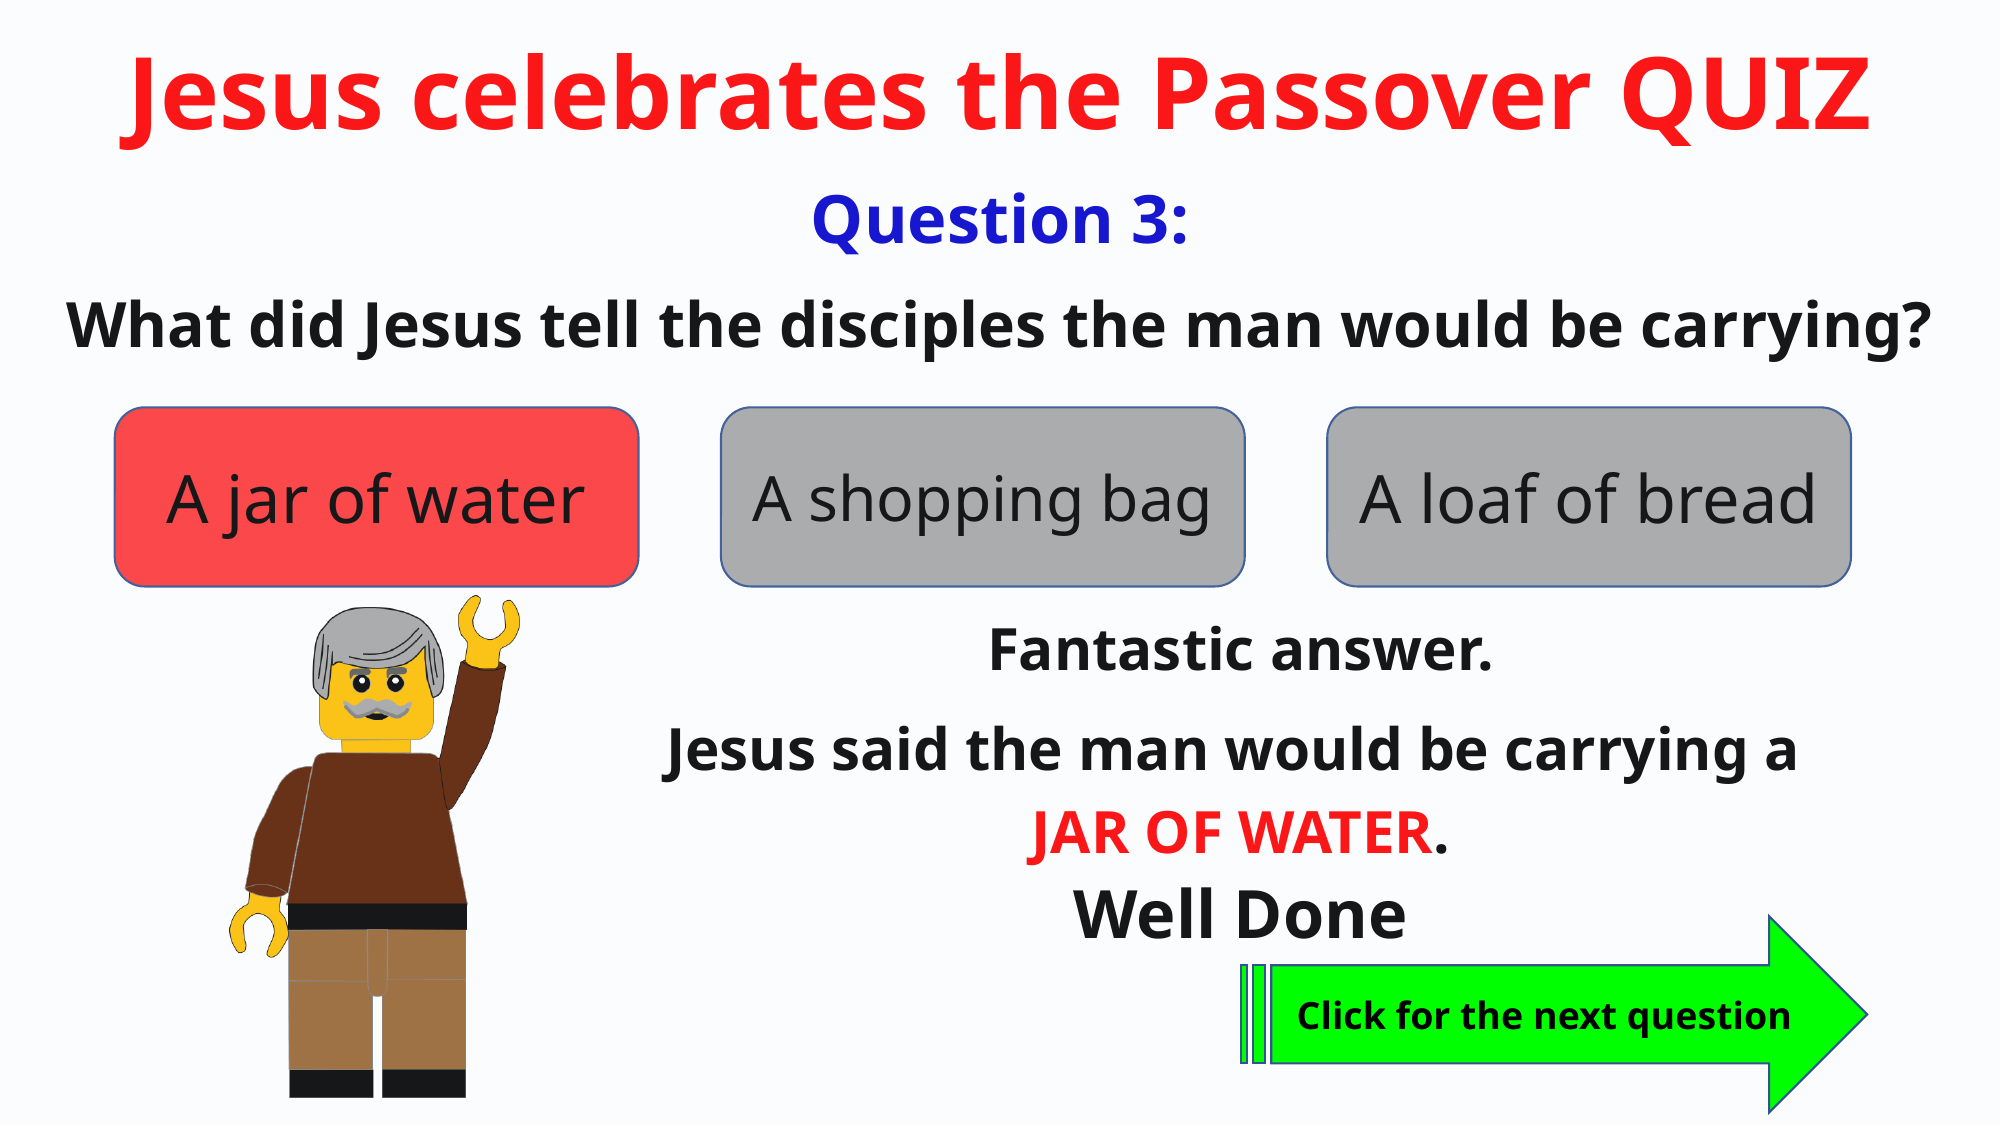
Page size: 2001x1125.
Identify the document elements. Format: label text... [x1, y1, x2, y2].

text_box [0, 0, 2000, 1125]
text_box Click for the next question [1240, 964, 1248, 1064]
text_box Click for the next question [1252, 964, 1266, 1064]
picture [229, 595, 520, 1098]
text_box Click for the next question [1270, 913, 1869, 1116]
